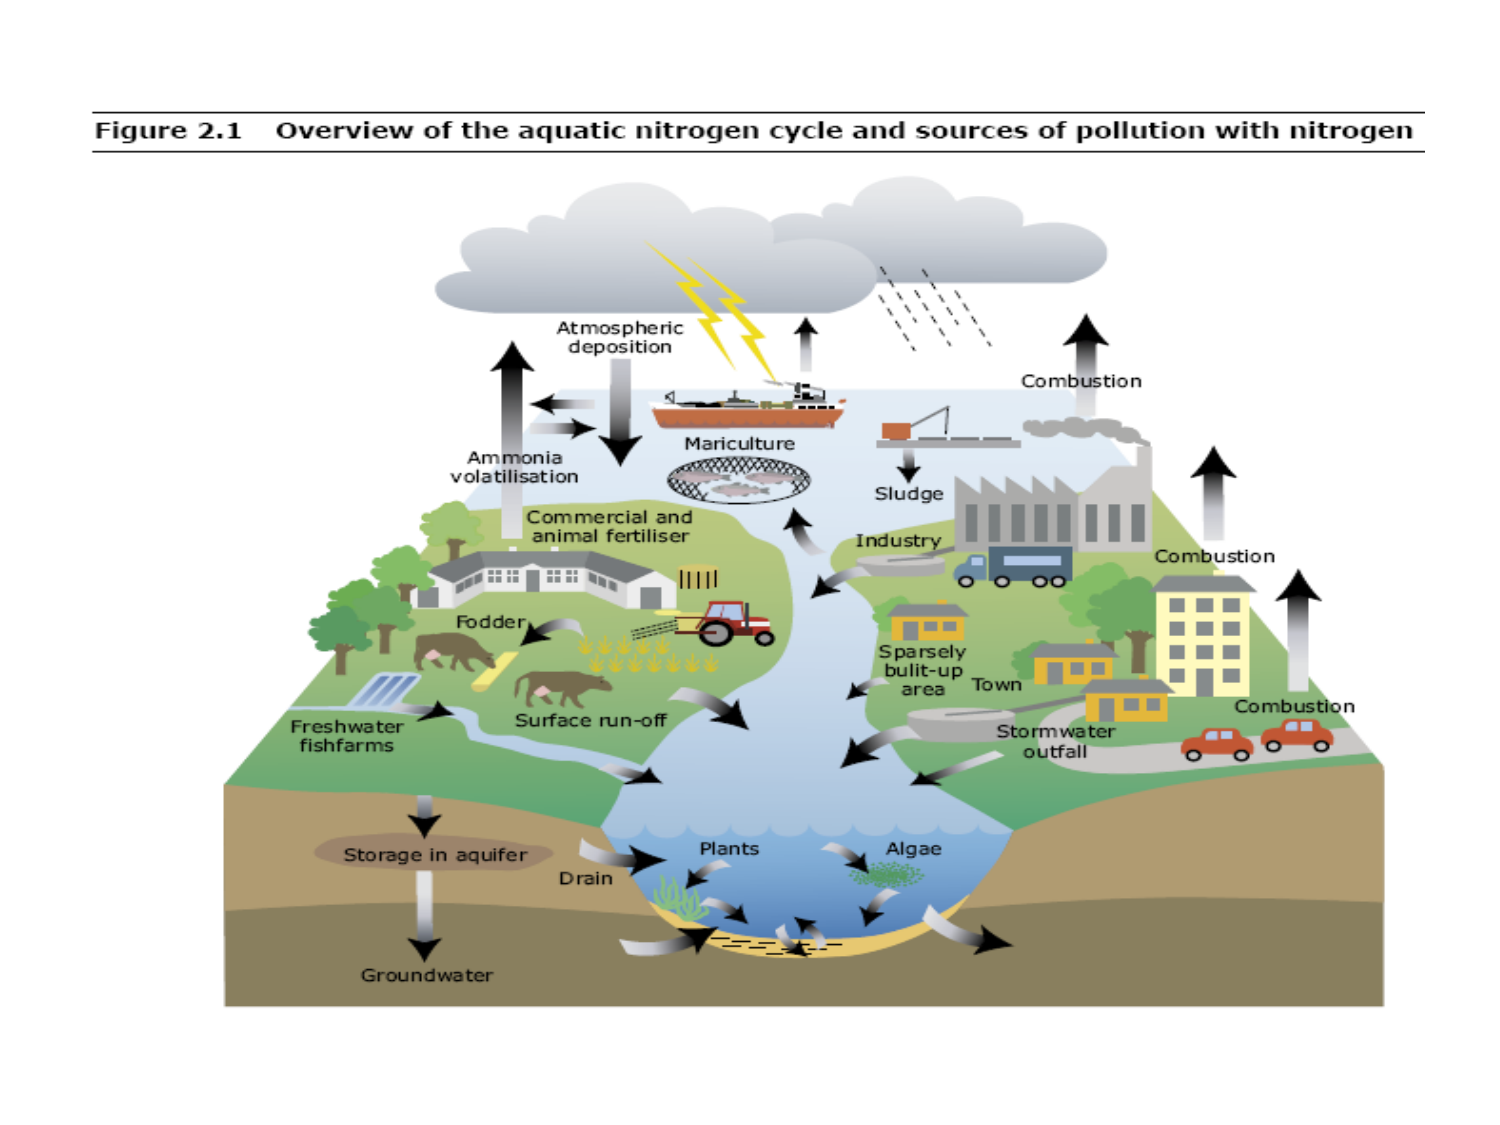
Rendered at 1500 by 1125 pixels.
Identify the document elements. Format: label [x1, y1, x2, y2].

picture [87, 109, 1426, 1016]
